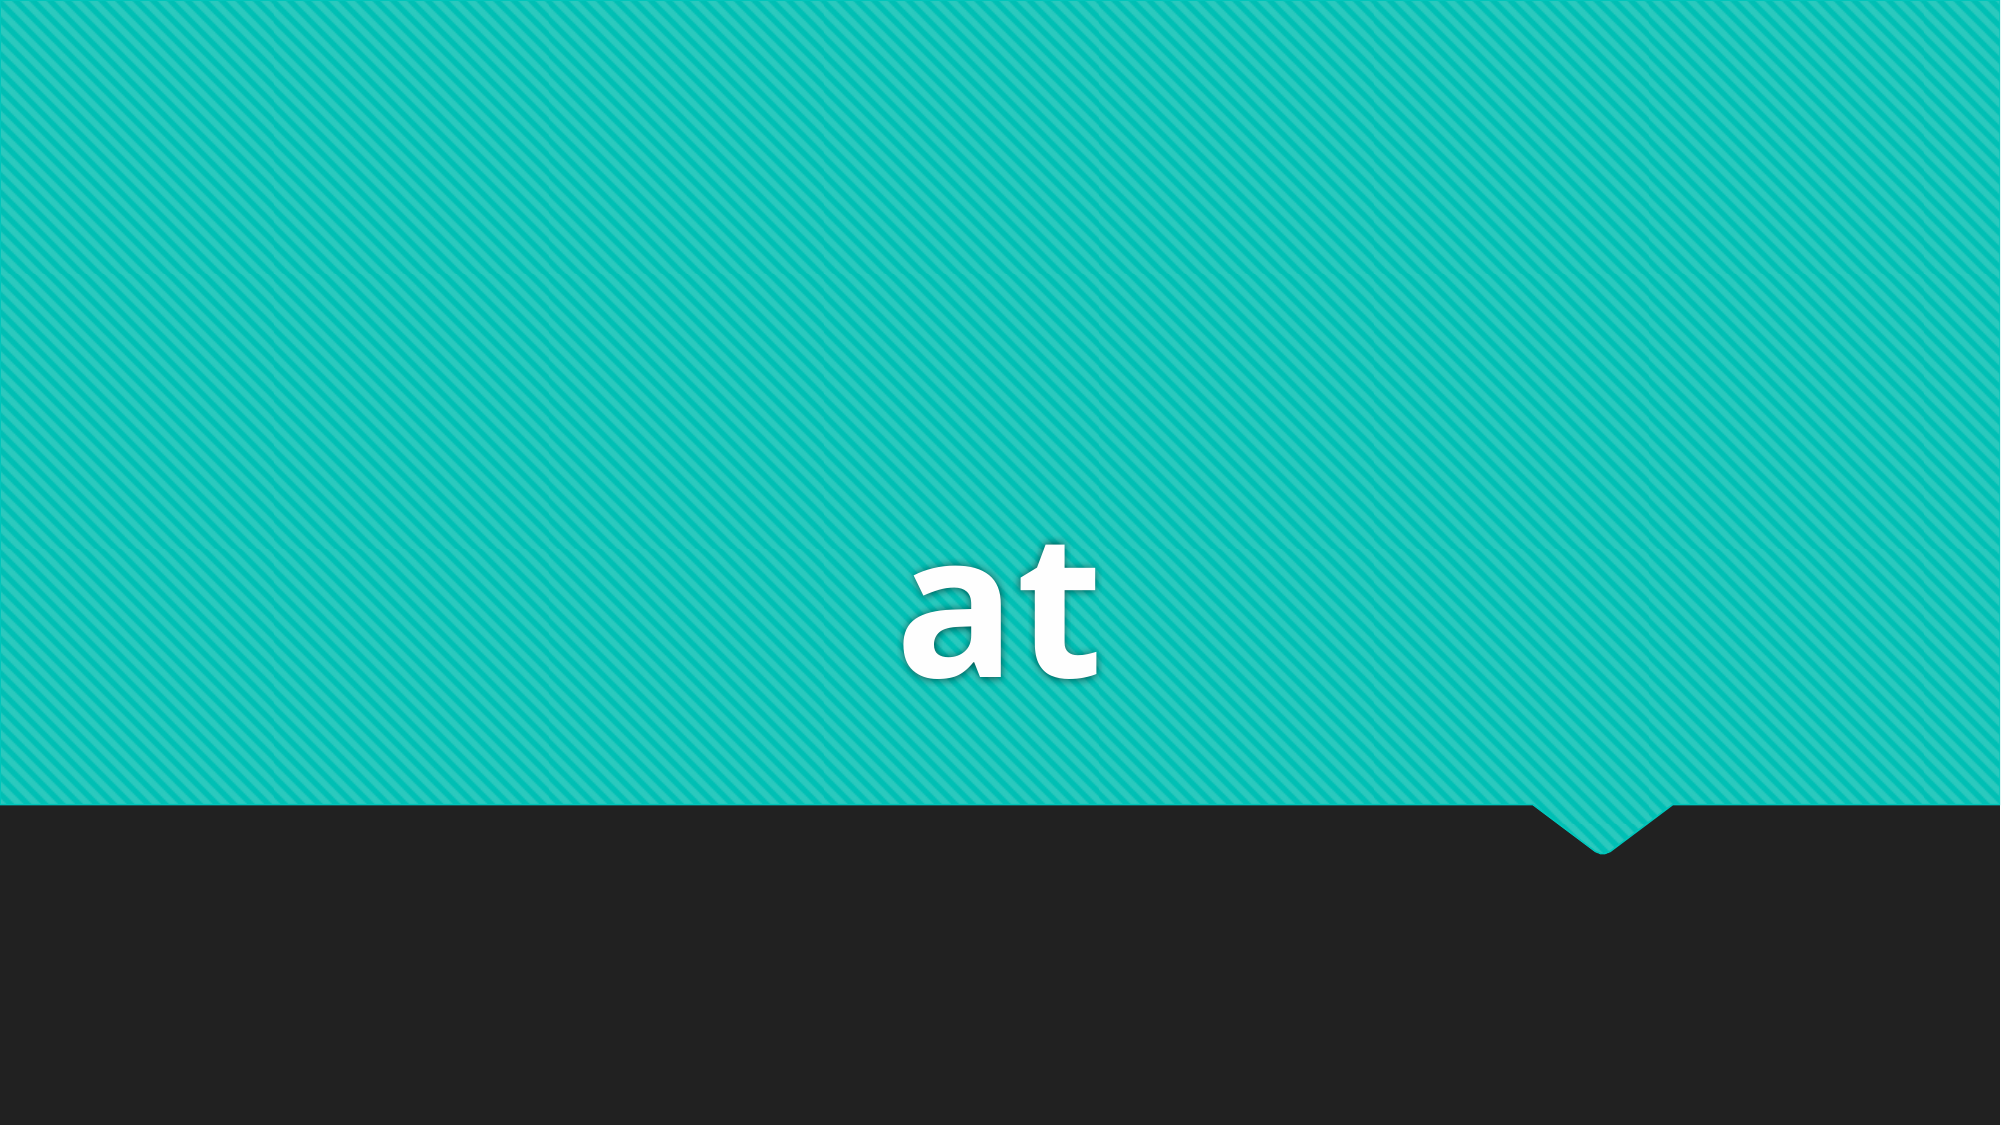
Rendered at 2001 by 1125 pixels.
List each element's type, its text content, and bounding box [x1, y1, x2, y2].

title at [132, 484, 1866, 726]
